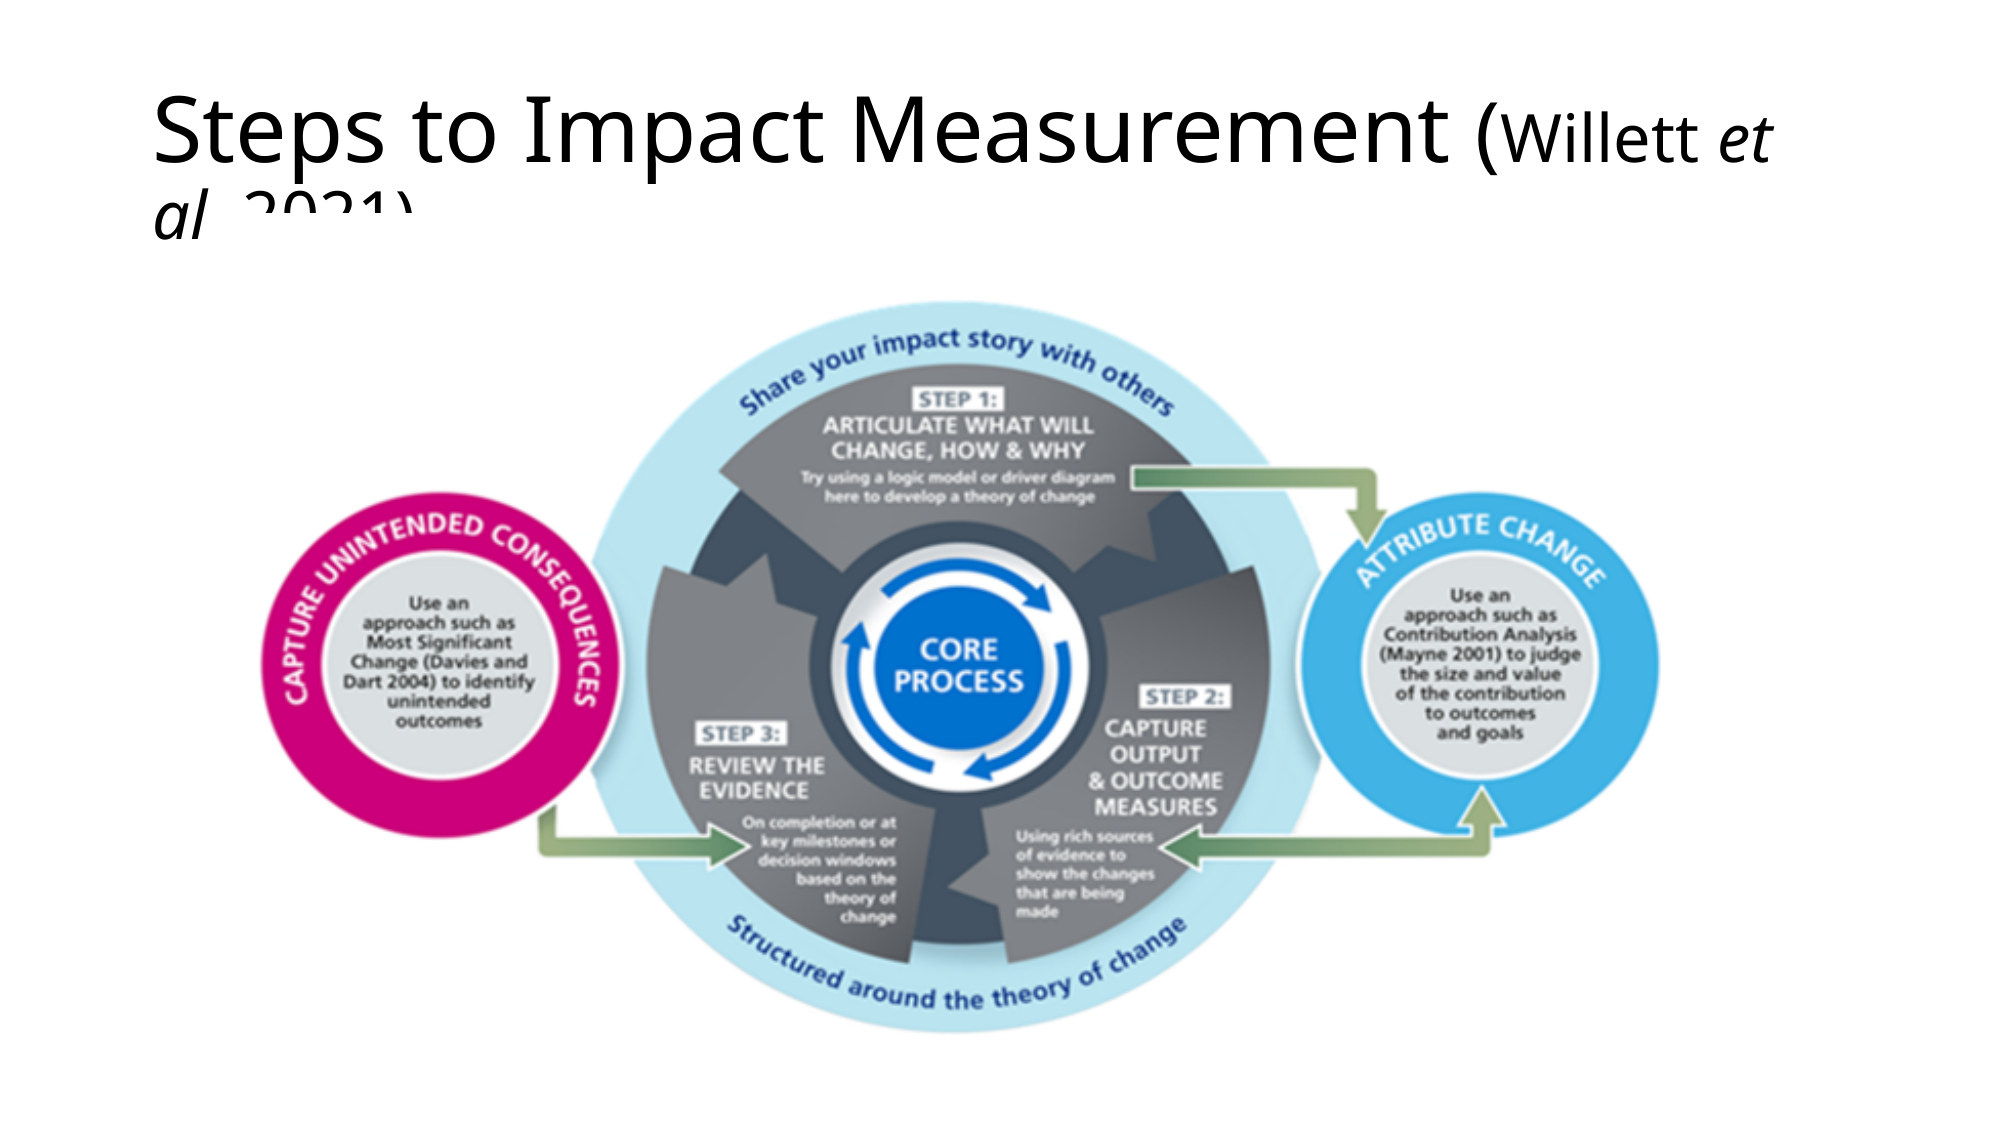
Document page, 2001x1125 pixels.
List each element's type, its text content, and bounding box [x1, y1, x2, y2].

title Steps to Impact Measurement (Willett et al, 2021) [137, 59, 1863, 278]
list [207, 212, 1750, 1125]
